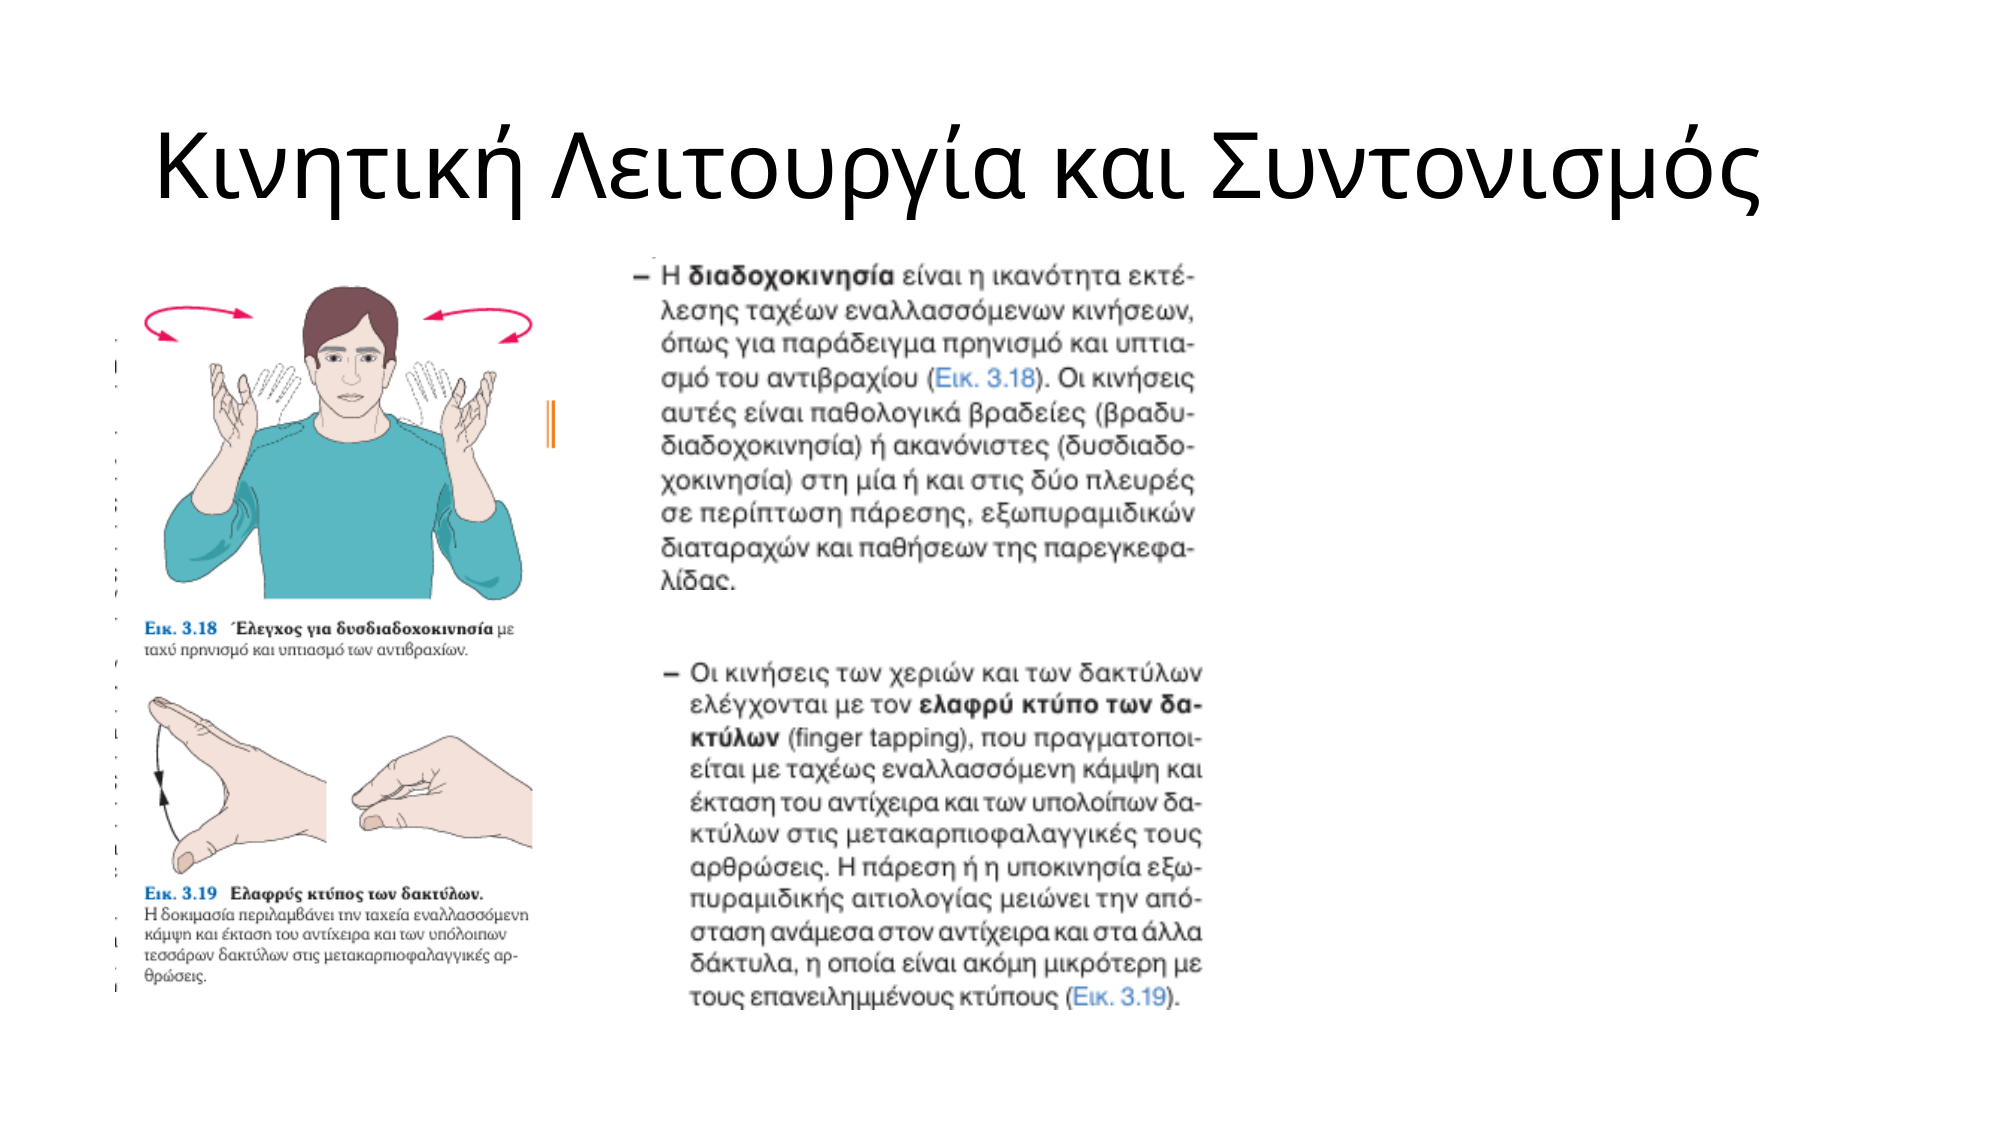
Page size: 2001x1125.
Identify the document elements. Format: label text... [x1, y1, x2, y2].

title Κινητική Λειτουργία και Συντονισμός [137, 59, 1863, 278]
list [115, 277, 555, 992]
picture [597, 257, 1202, 590]
picture [658, 655, 1230, 1010]
